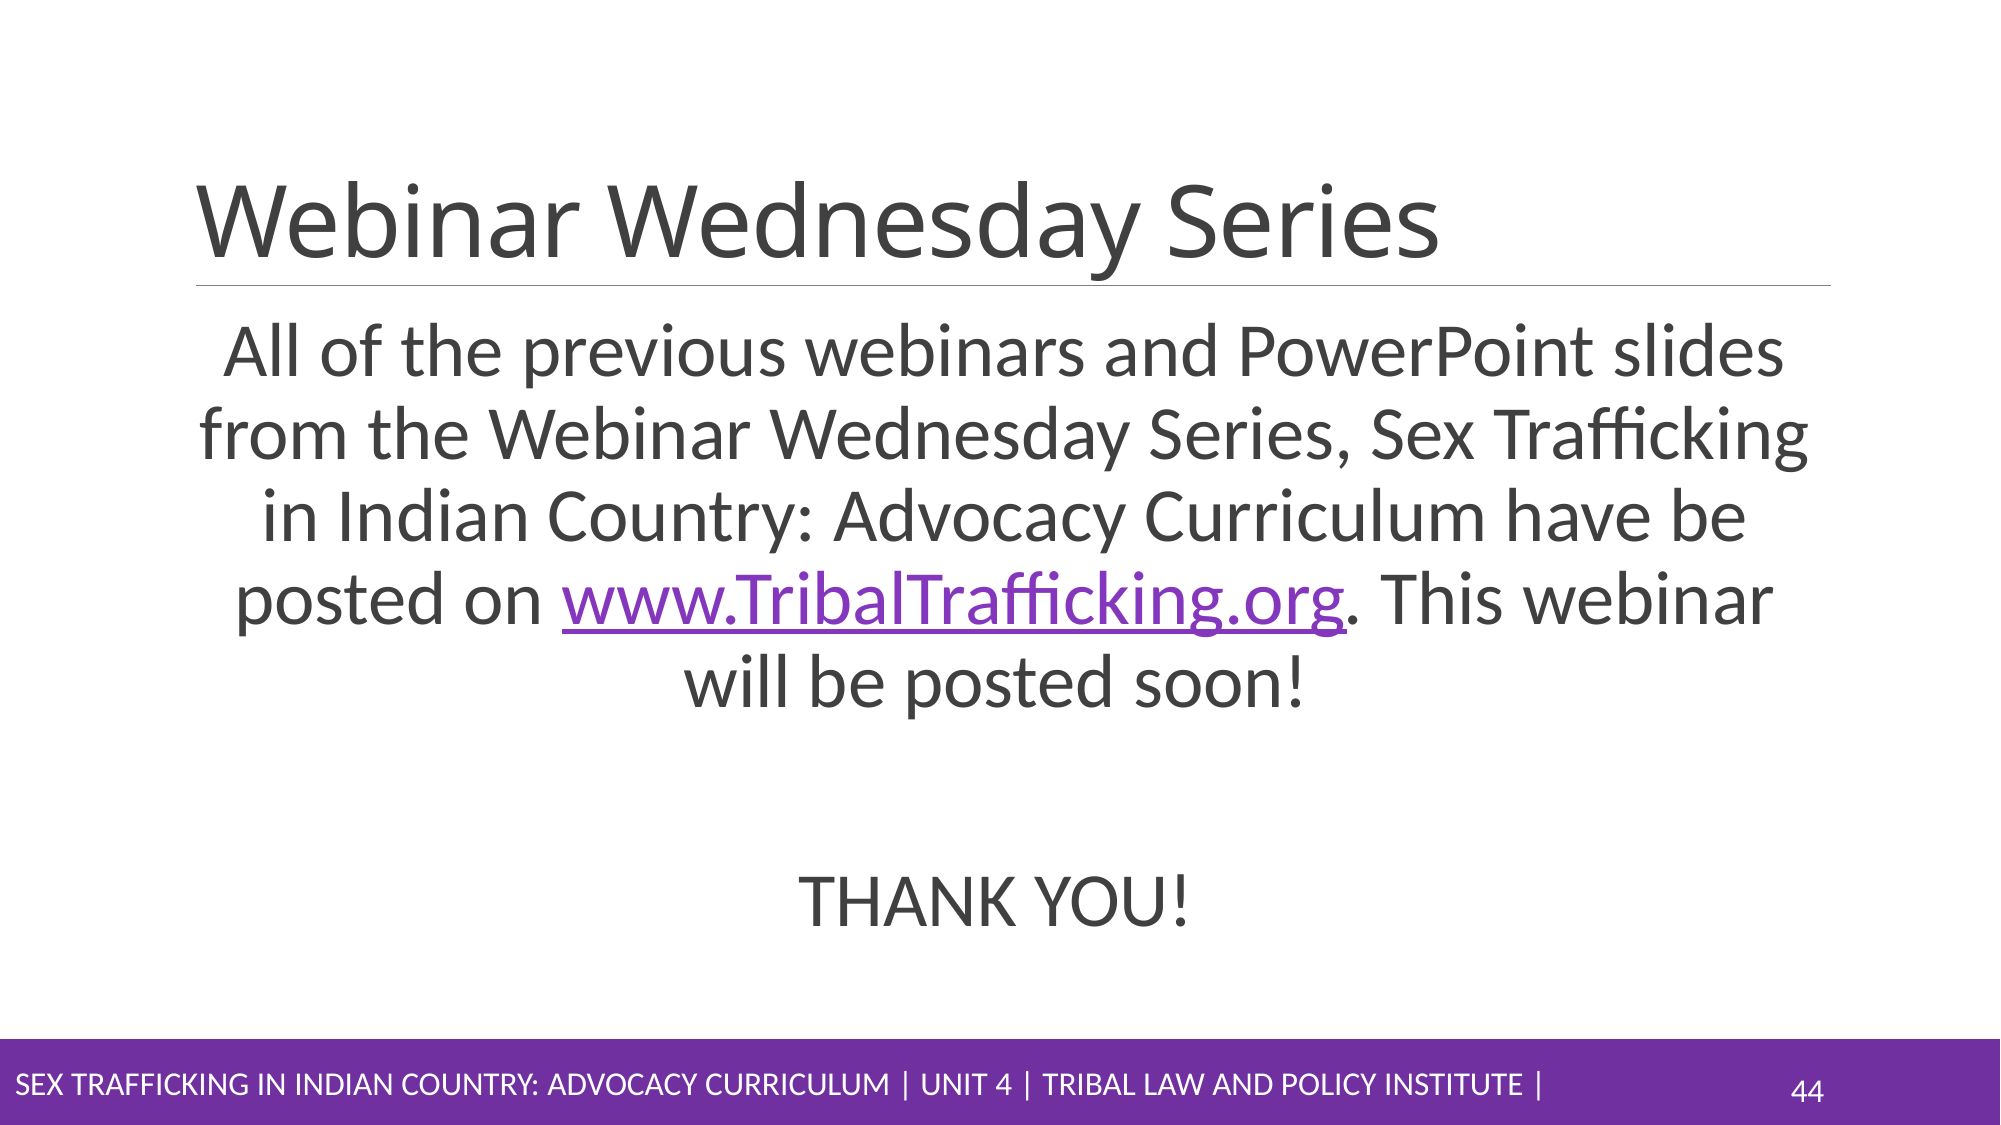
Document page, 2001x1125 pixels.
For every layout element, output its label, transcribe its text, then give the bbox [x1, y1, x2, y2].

slide_number 44 [1769, 1059, 1840, 1120]
footer Sex Trafficking in Indian Country: Advocacy Curriculum | Unit 4 | Tribal Law and Policy Institute | [0, 1039, 1769, 1125]
title Webinar Wednesday Series [180, 47, 1830, 285]
list All of the previous webinars and PowerPoint slides from the Webinar Wednesday Series, Sex Trafficking in Indian Country: Advocacy Curriculum have be posted on www.TribalTrafficking.org. This webinar will be posted soon! THANK YOU! [180, 302, 1830, 963]
